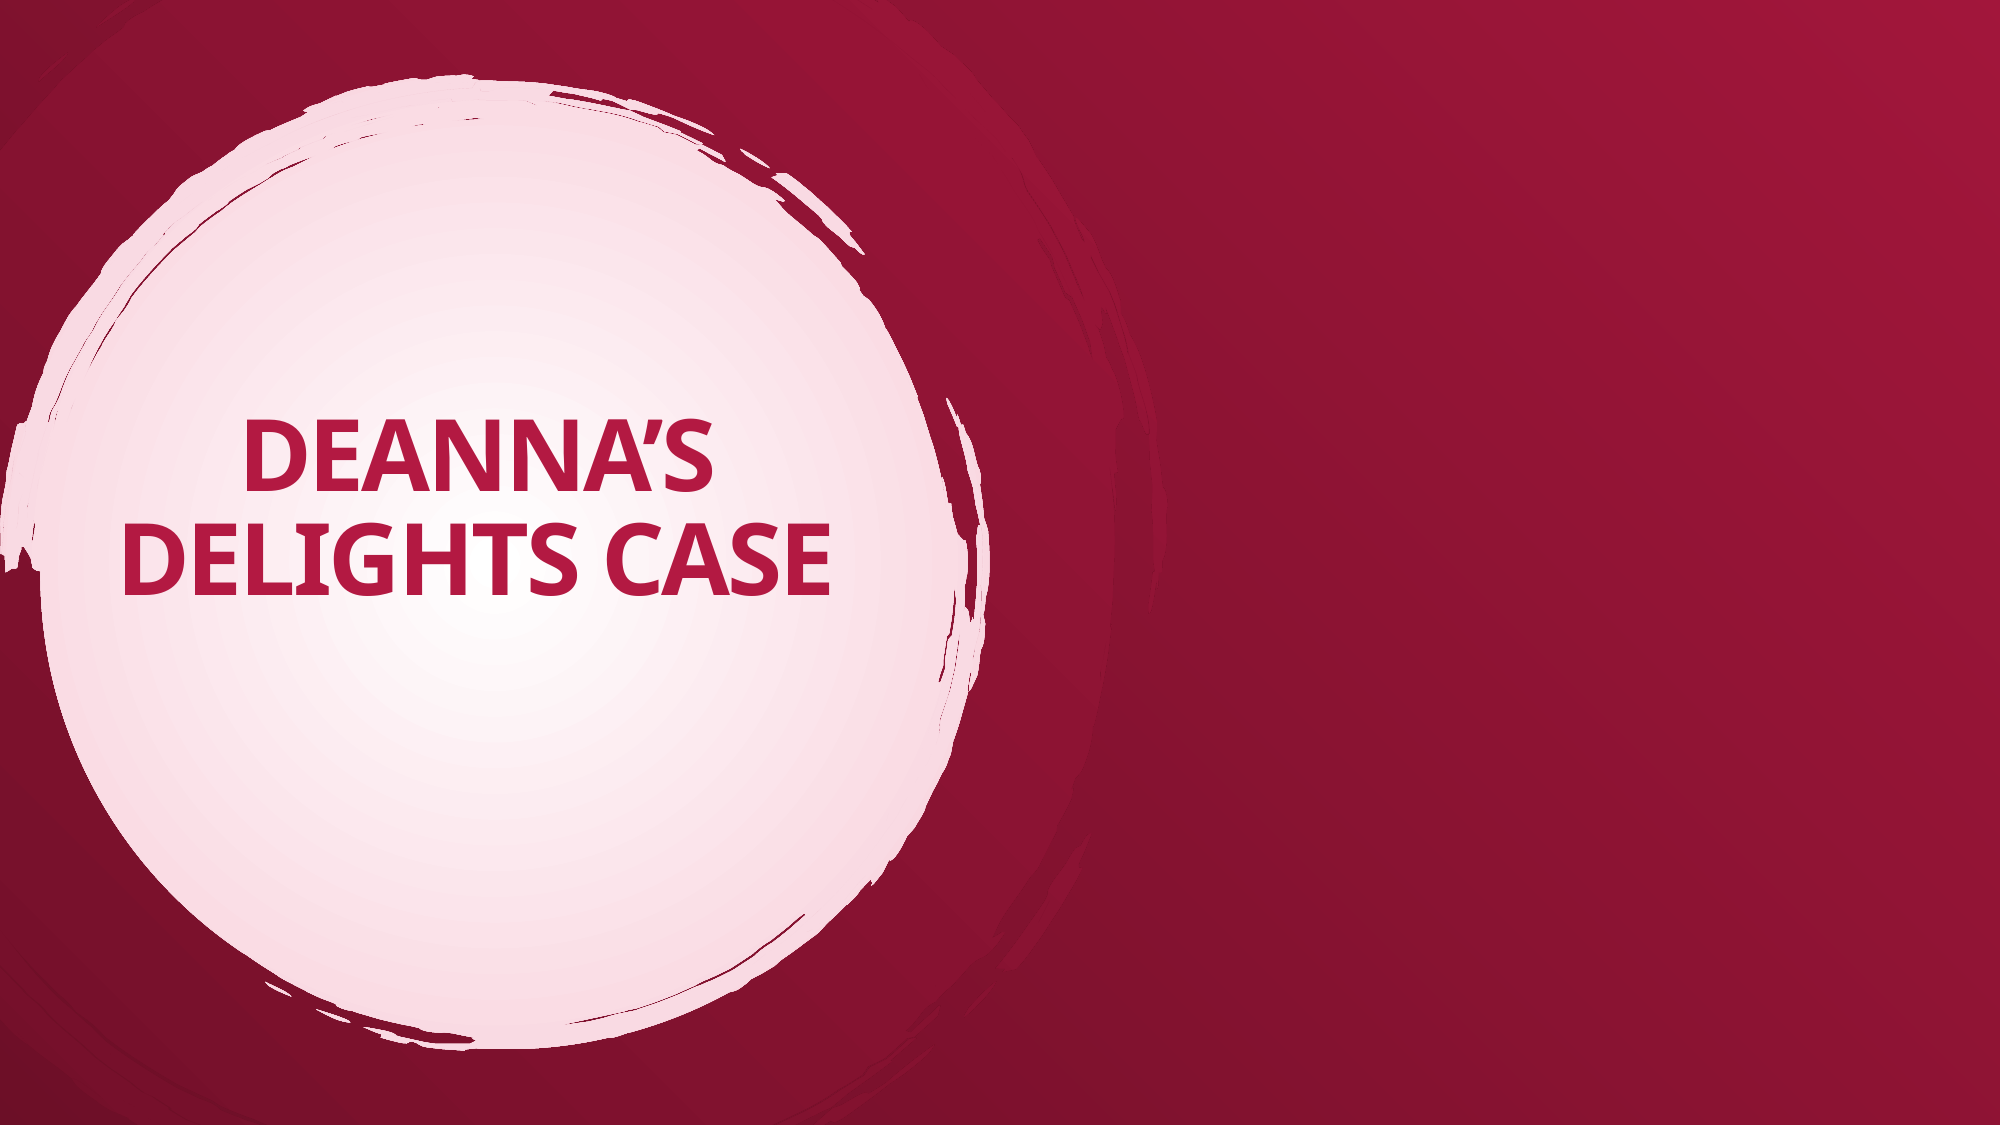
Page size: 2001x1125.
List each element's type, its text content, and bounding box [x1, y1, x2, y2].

title Deanna’s Delights Case [82, 274, 869, 616]
